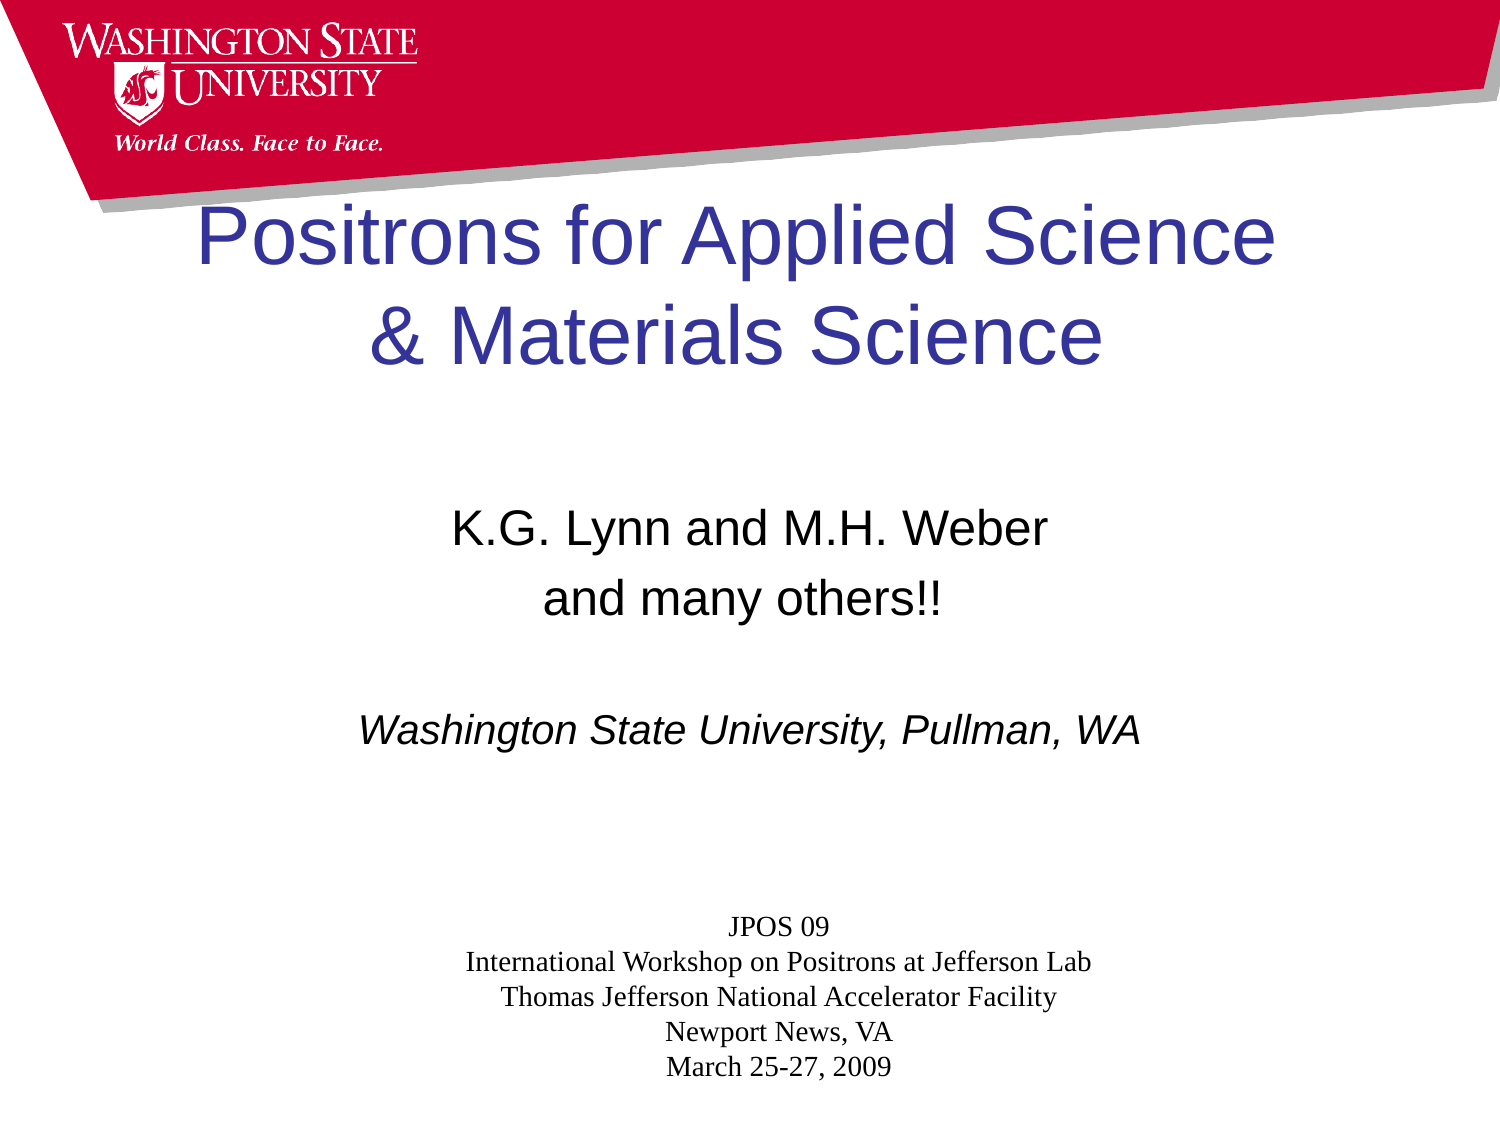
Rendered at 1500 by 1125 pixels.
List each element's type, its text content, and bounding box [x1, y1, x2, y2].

subtitle K.G. Lynn and M.H. Weber and many others!! Washington State University, Pullman, WA [224, 487, 1276, 888]
text_box JPOS 09 International Workshop on Positrons at Jefferson Lab Thomas Jefferson National Accelerator Facility Newport News, VA March 25-27, 2009 [450, 899, 1108, 1090]
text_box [0, 0, 1500, 201]
title Positrons for Applied Science & Materials Science [24, 210, 1451, 388]
